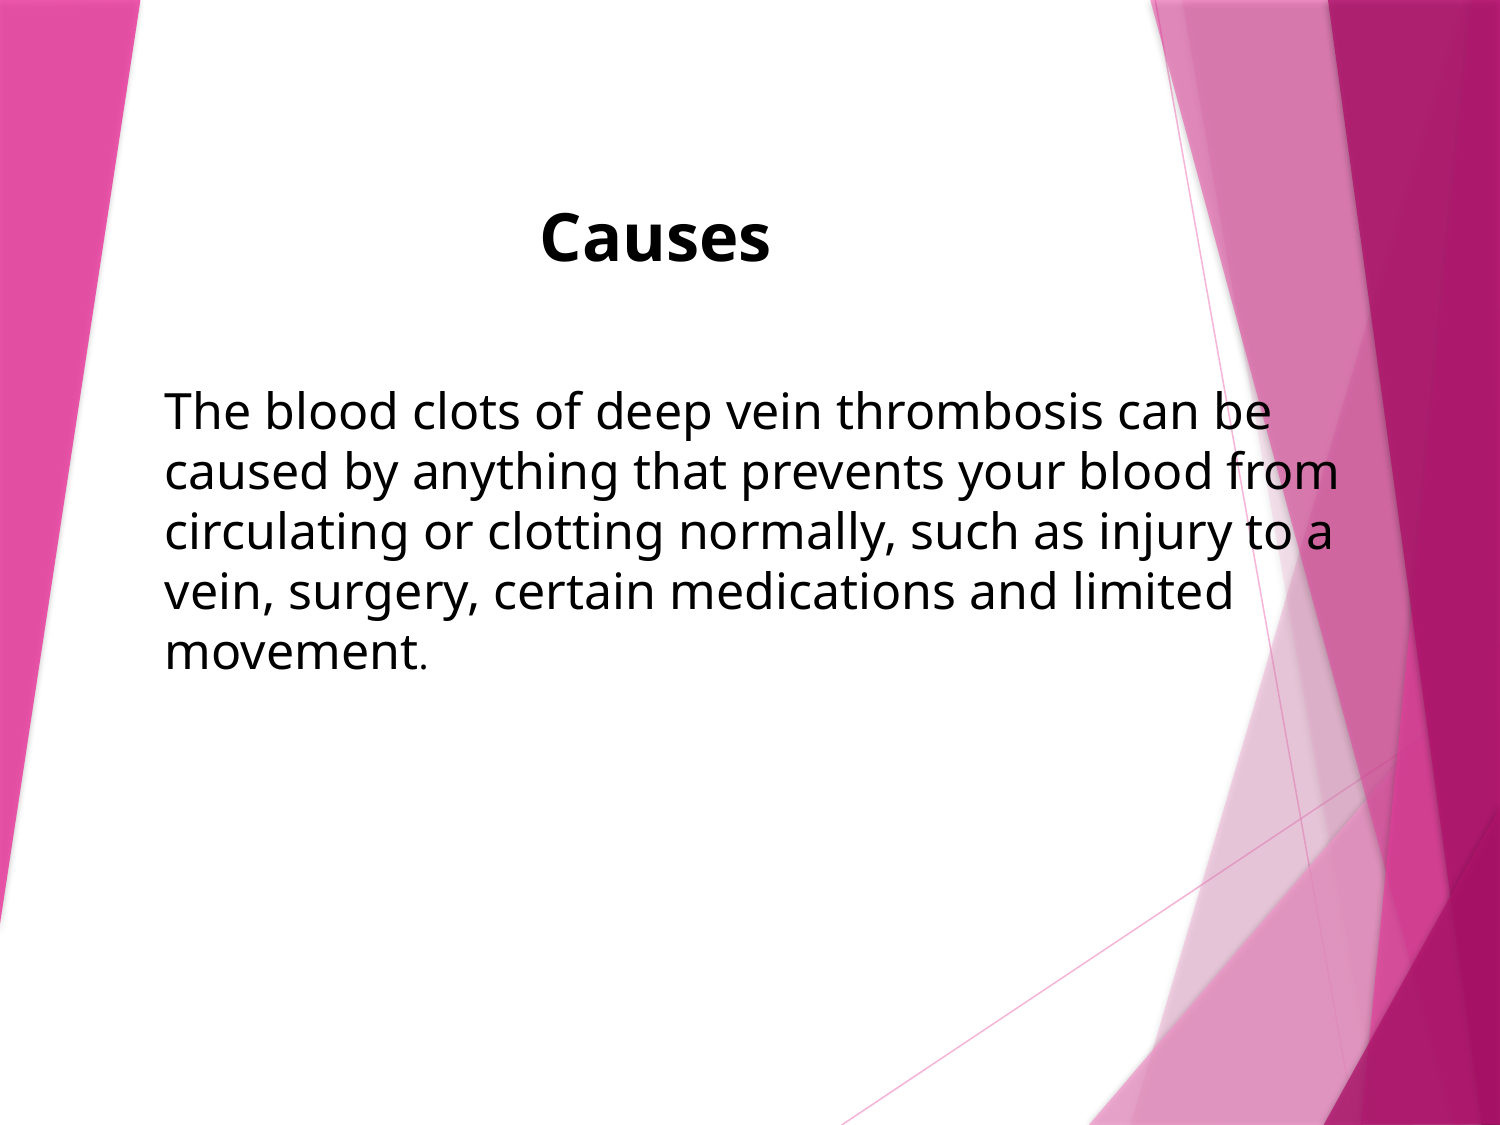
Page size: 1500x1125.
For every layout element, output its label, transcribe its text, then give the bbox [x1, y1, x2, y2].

text_box Causes [525, 187, 800, 283]
text_box The blood clots of deep vein thrombosis can be caused by anything that prevents your blood from circulating or clotting normally, such as injury to a vein, surgery, certain medications and limited movement. [149, 312, 1413, 688]
